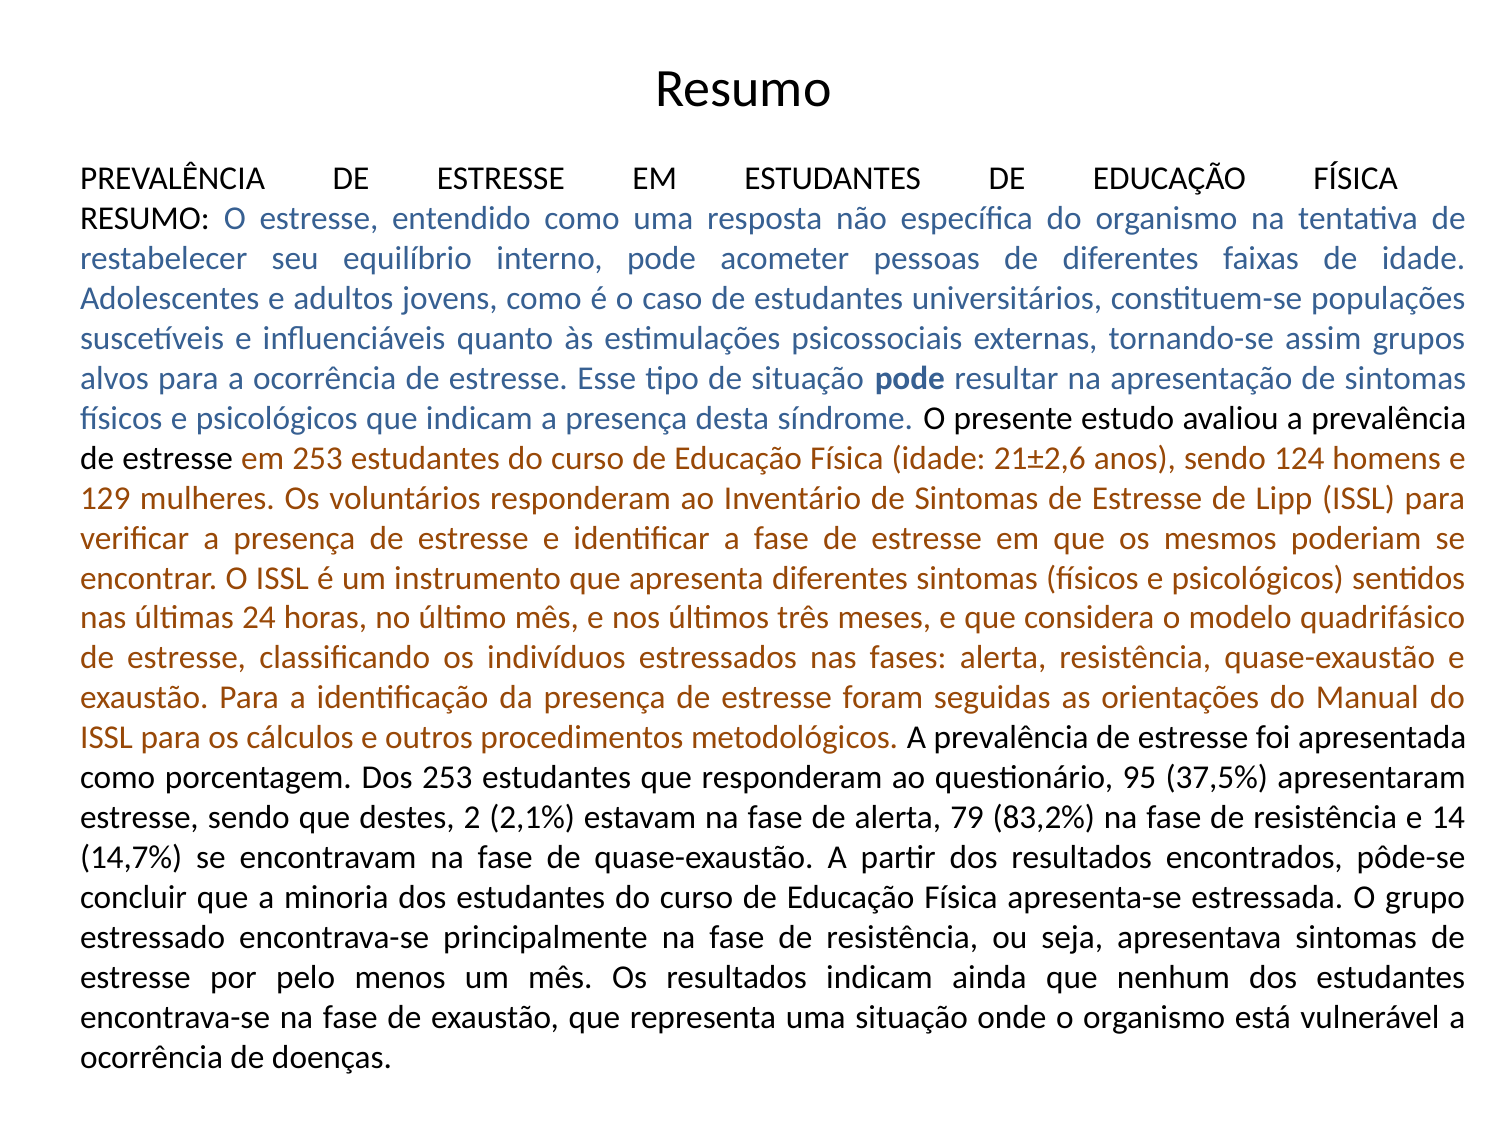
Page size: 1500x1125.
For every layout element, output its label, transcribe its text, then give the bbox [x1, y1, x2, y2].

list PREVALÊNCIA DE ESTRESSE EM ESTUDANTES DE EDUCAÇÃO FÍSICA RESUMO: O estresse, entendido como uma resposta não específica do organismo na tentativa de restabelecer seu equilíbrio interno, pode acometer pessoas de diferentes faixas de idade. Adolescentes e adultos jovens, como é o caso de estudantes universitários, constituem-se populações suscetíveis e influenciáveis quanto às estimulações psicossociais externas, tornando-se assim grupos alvos para a ocorrência de estresse. Esse tipo de situação pode resultar na apresentação de sintomas físicos e psicológicos que indicam a presença desta síndrome. O presente estudo avaliou a prevalência de estresse em 253 estudantes do curso de Educação Física (idade: 21±2,6 anos), sendo 124 homens e 129 mulheres. Os voluntários responderam ao Inventário de Sintomas de Estresse de Lipp (ISSL) para verificar a presença de estresse e identificar a fase de estresse em que os mesmos poderiam se encontrar. O ISSL é um instrumento que apresenta diferentes sintomas (físicos e psicológicos) sentidos nas últimas 24 horas, no último mês, e nos últimos três meses, e que considera o modelo quadrifásico de estresse, classificando os indivíduos estressados nas fases: alerta, resistência, quase-exaustão e exaustão. Para a identificação da presença de estresse foram seguidas as orientações do Manual do ISSL para os cálculos e outros procedimentos metodológicos. A prevalência de estresse foi apresentada como porcentagem. Dos 253 estudantes que responderam ao questionário, 95 (37,5%) apresentaram estresse, sendo que destes, 2 (2,1%) estavam na fase de alerta, 79 (83,2%) na fase de resistência e 14 (14,7%) se encontravam na fase de quase-exaustão. A partir dos resultados encontrados, pôde-se concluir que a minoria dos estudantes do curso de Educação Física apresenta-se estressada. O grupo estressado encontrava-se principalmente na fase de resistência, ou seja, apresentava sintomas de estresse por pelo menos um mês. Os resultados indicam ainda que nenhum dos estudantes encontrava-se na fase de exaustão, que representa uma situação onde o organismo está vulnerável a ocorrência de doenças. [64, 149, 1483, 946]
title Resumo [75, 45, 1425, 126]
